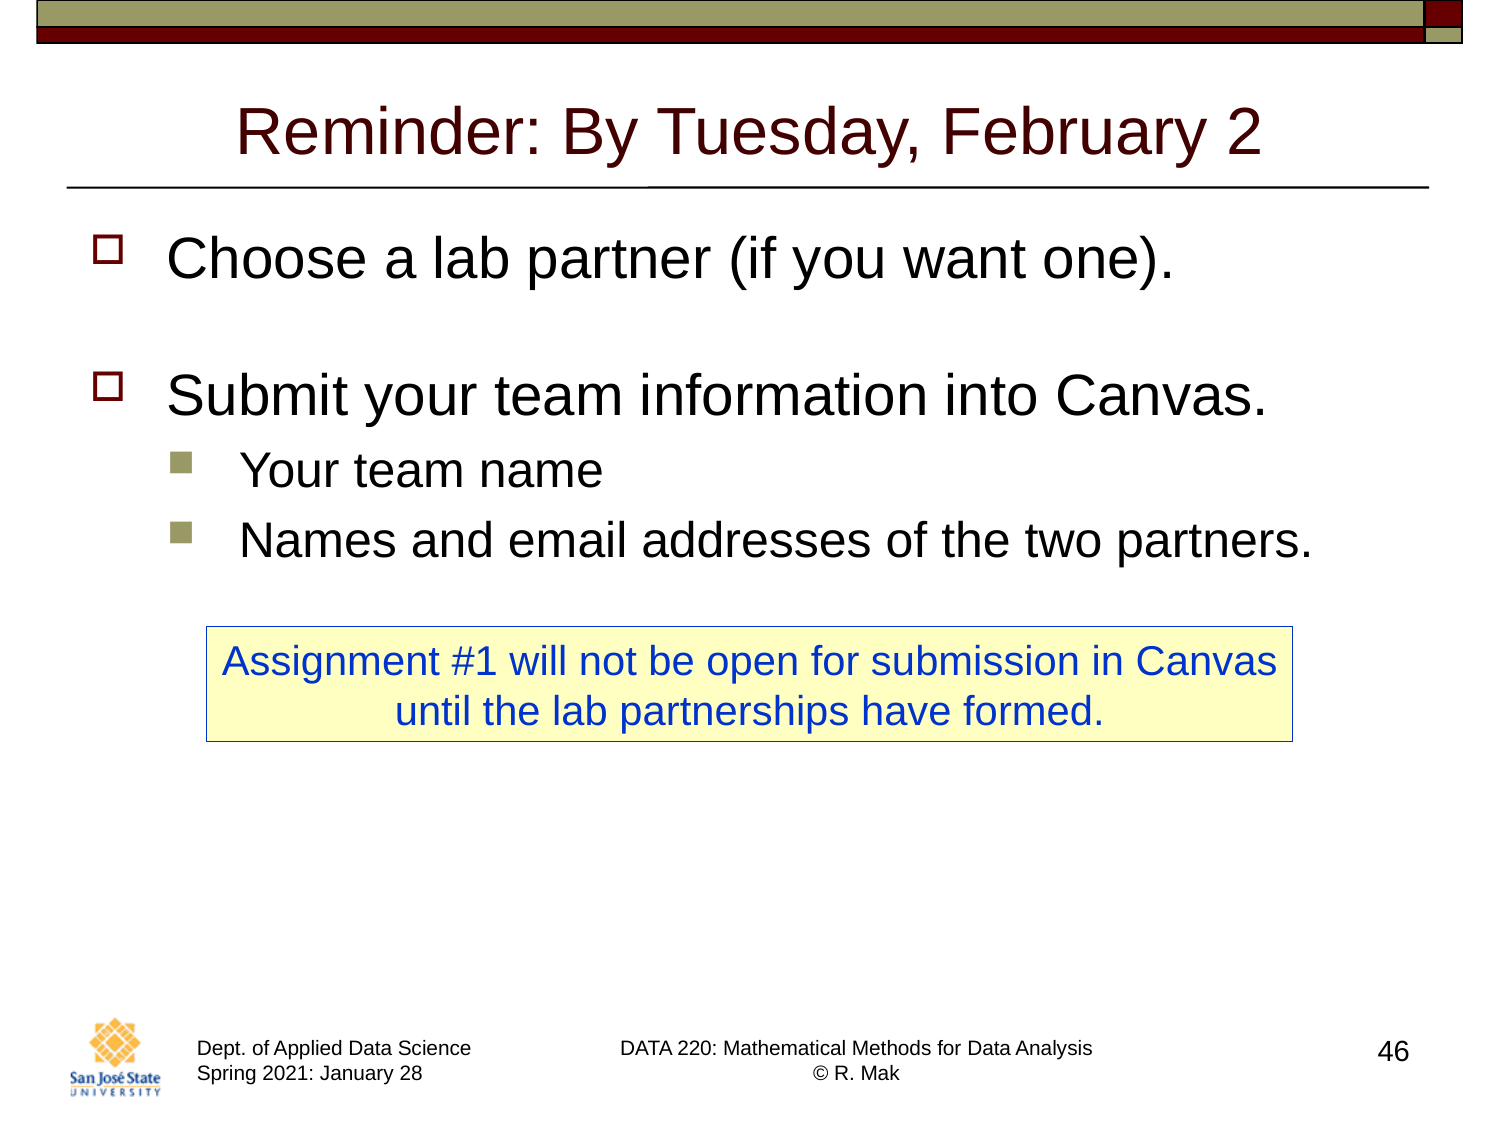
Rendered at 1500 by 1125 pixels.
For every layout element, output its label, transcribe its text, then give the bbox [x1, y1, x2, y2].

slide_number 46 [1305, 1025, 1425, 1100]
picture [60, 1012, 166, 1112]
list Choose a lab partner (if you want one). Submit your team information into Canvas. Your team name Names and email addresses of the two partners. [75, 212, 1425, 578]
text_box Assignment #1 will not be open for submission in Canvas until the lab partnerships have formed. [206, 626, 1293, 742]
title Reminder: By Tuesday, February 2 [75, 67, 1425, 175]
